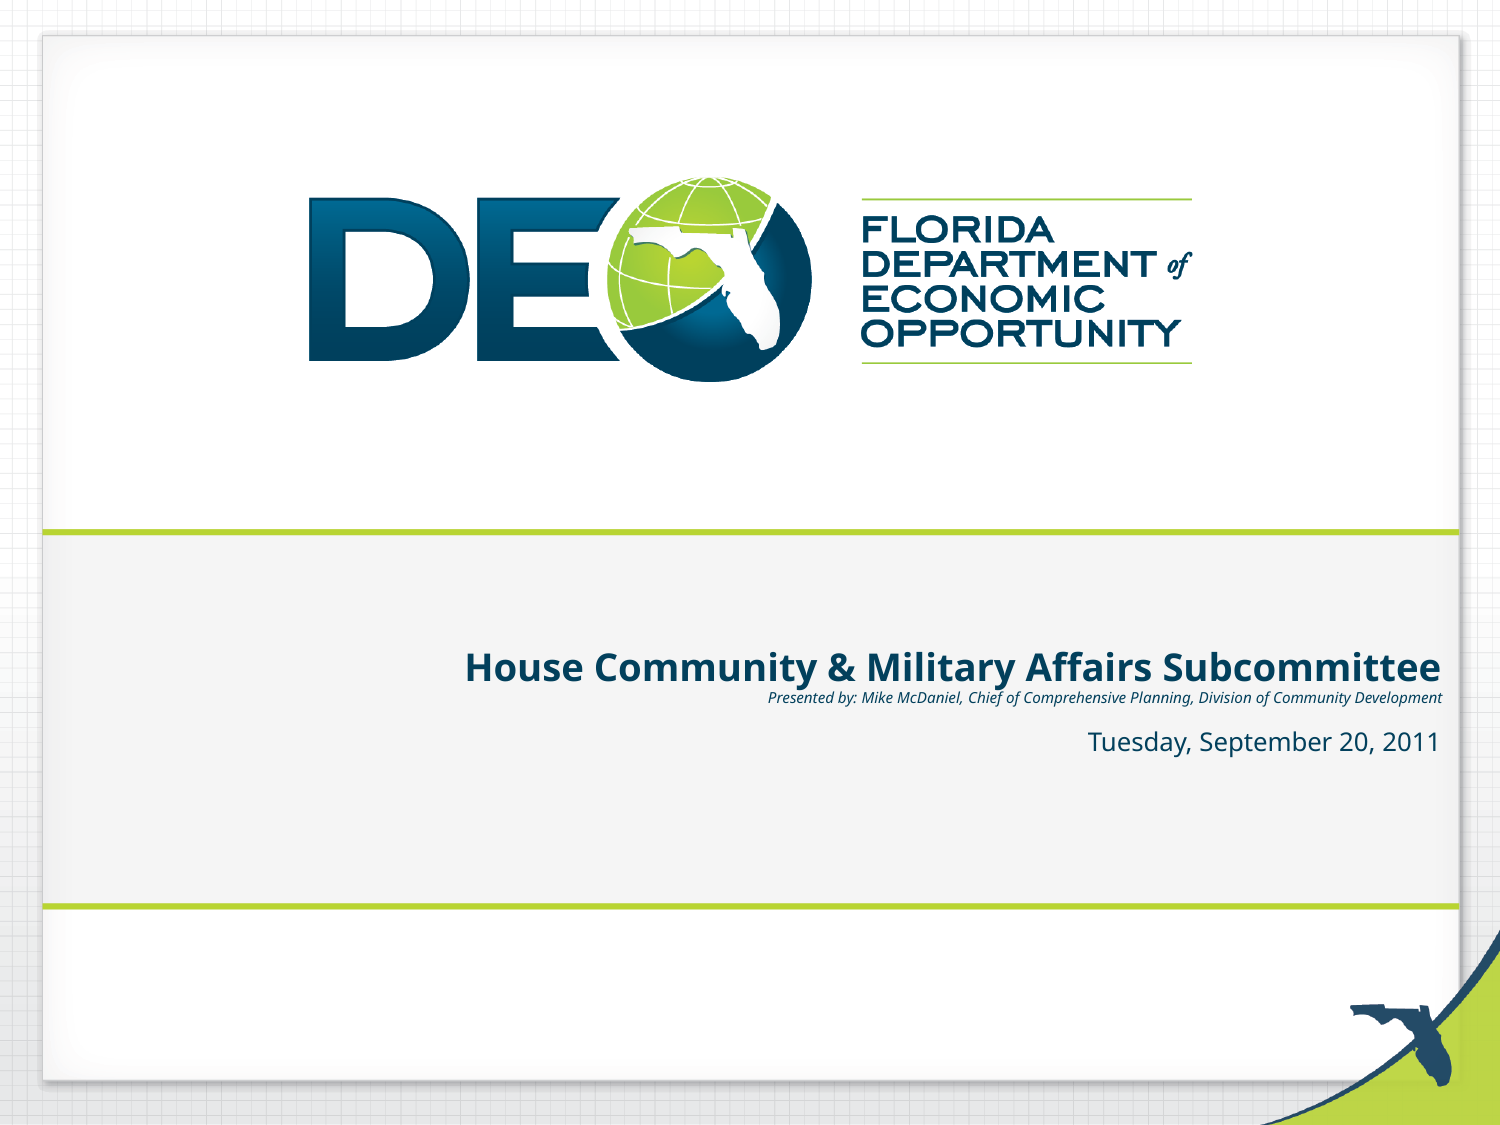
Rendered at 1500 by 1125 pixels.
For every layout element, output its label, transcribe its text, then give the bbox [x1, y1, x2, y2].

title House Community & Military Affairs Subcommittee Presented by: Mike McDaniel, Chief of Comprehensive Planning, Division of Community Development Tuesday, September 20, 2011 [41, 634, 1457, 740]
text_box [41, 740, 1457, 809]
picture [0, 0, 1500, 1125]
